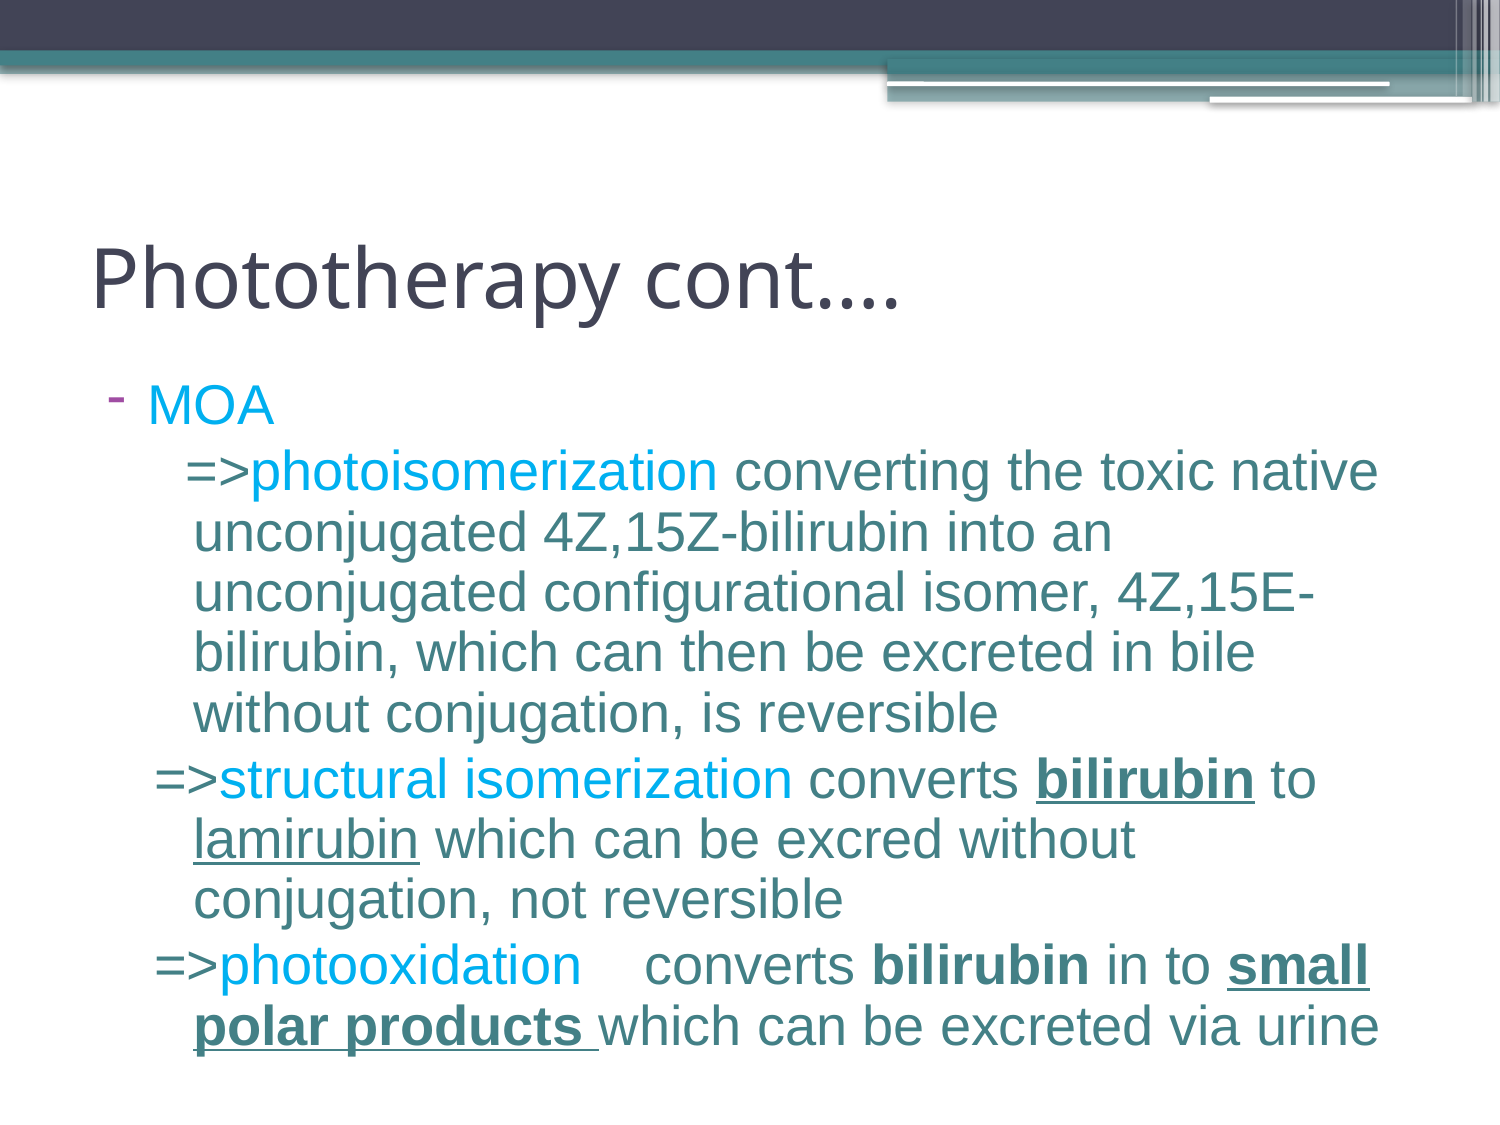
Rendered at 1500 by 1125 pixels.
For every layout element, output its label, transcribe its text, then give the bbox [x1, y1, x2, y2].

list MOA =>photoisomerization converting the toxic native unconjugated 4Z,15Z-bilirubin into an unconjugated configurational isomer, 4Z,15E-bilirubin, which can then be excreted in bile without conjugation, is reversible =>structural isomerization converts bilirubin to lamirubin which can be excred without conjugation, not reversible =>photooxidation converts bilirubin in to small polar products which can be excreted via urine [75, 368, 1425, 1079]
title Phototherapy cont…. [75, 187, 1425, 363]
